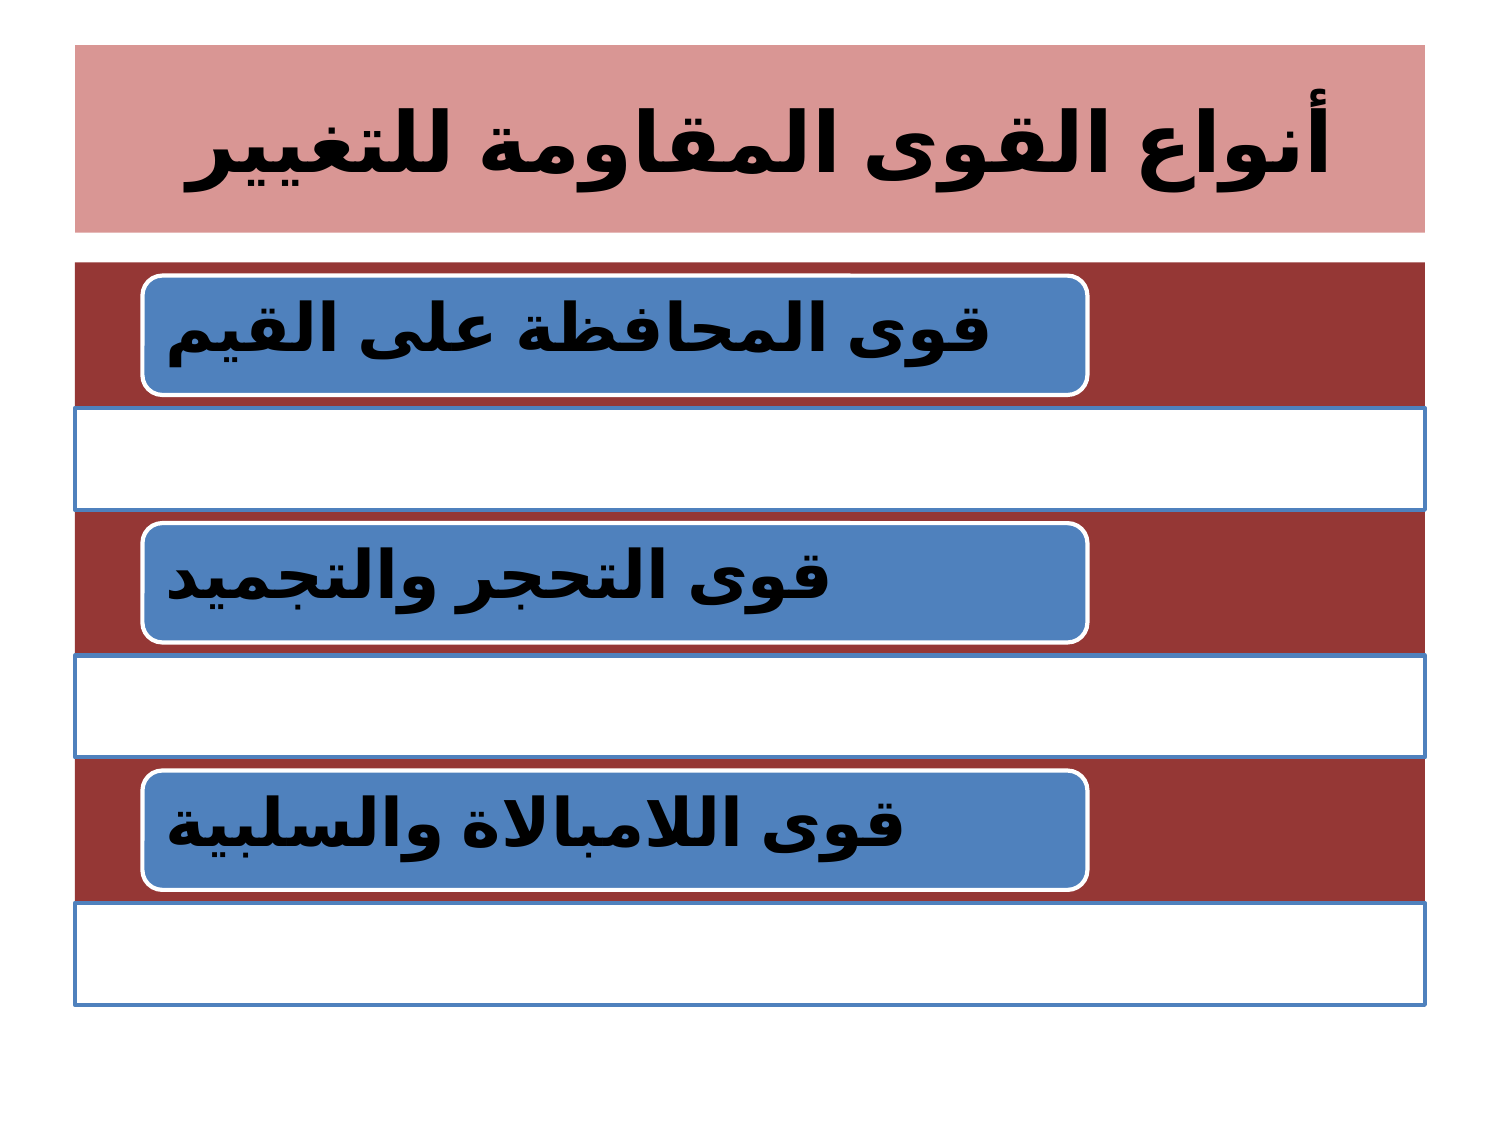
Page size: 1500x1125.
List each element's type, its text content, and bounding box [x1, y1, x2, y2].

title أنواع القوى المقاومة للتغيير [75, 45, 1425, 233]
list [74, 262, 1426, 1006]
